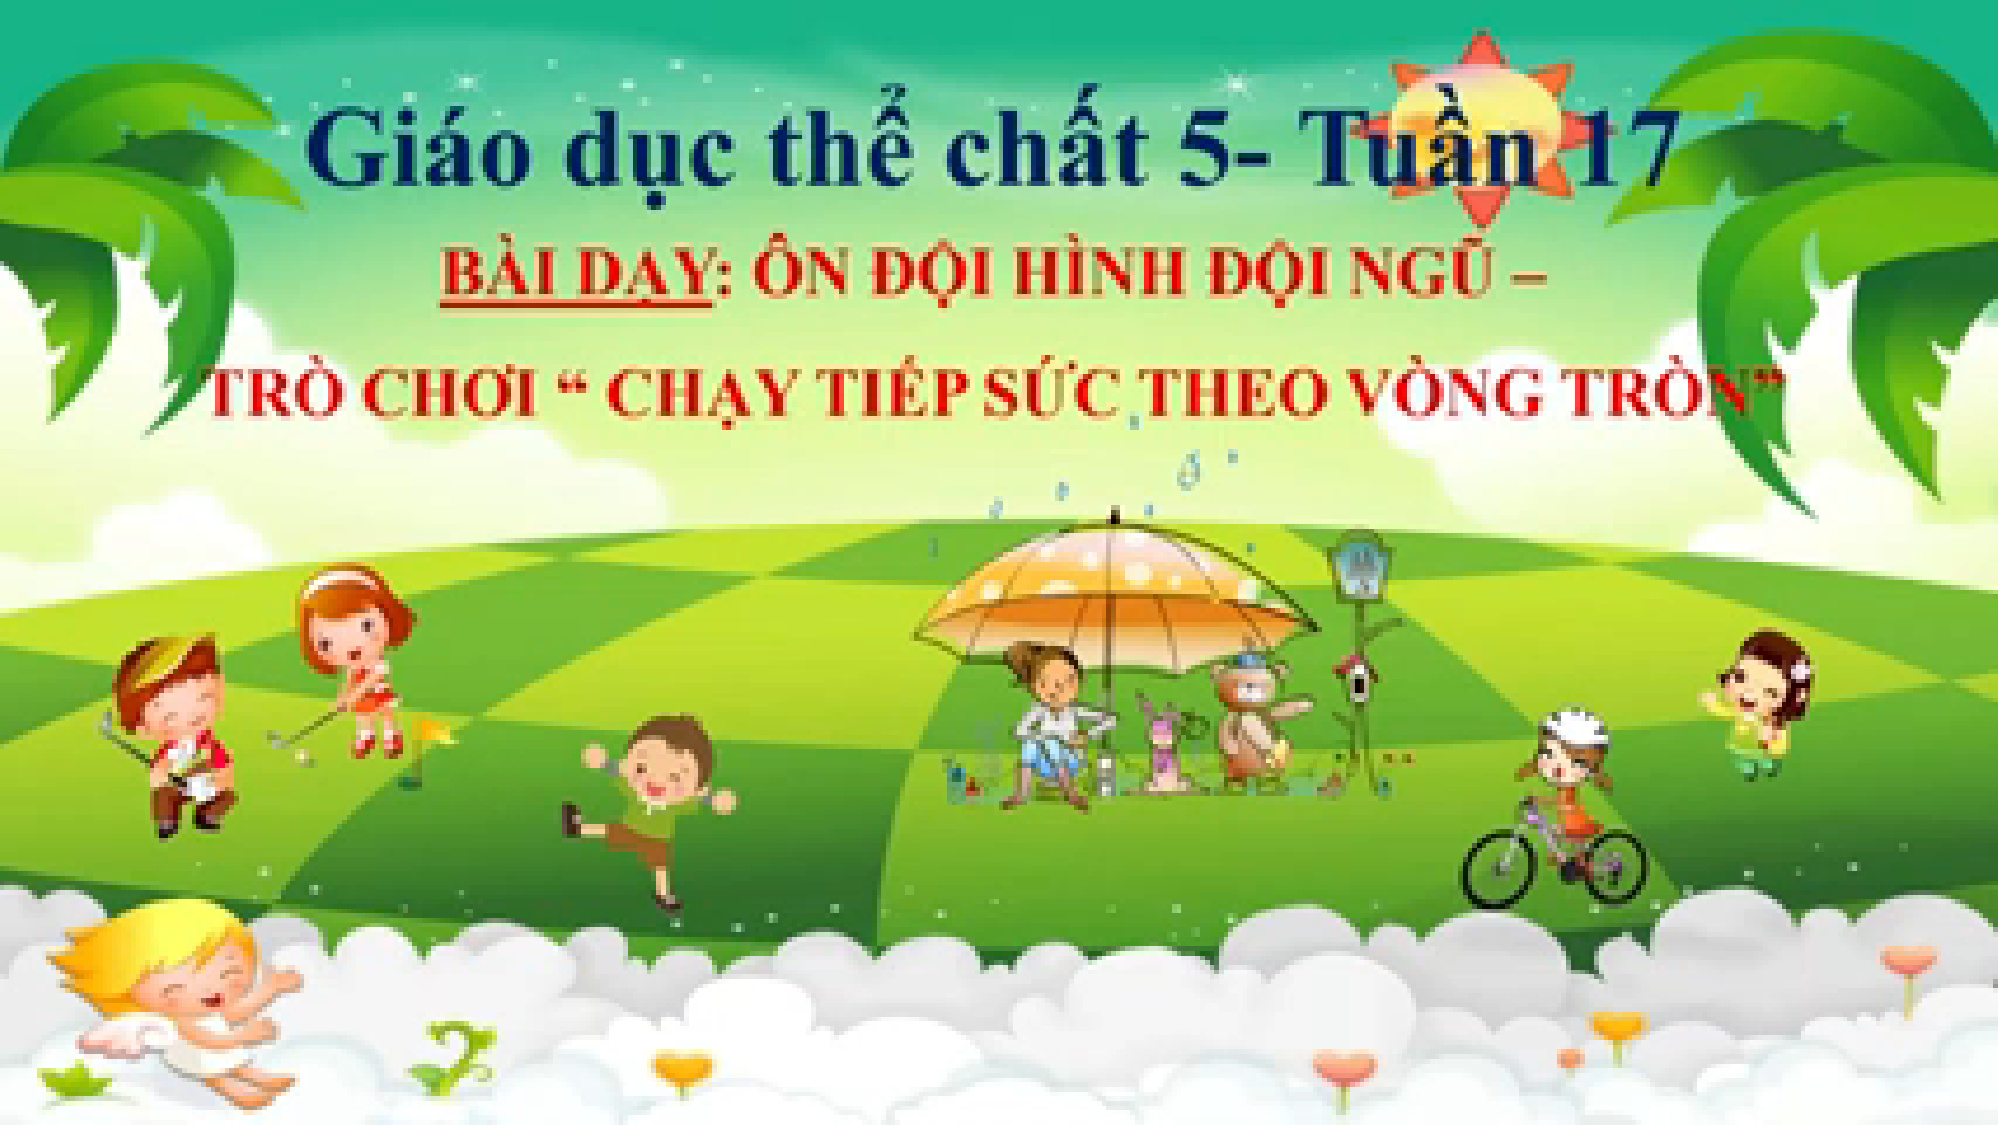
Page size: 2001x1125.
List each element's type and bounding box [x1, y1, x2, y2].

text_box [0, 0, 1999, 1125]
